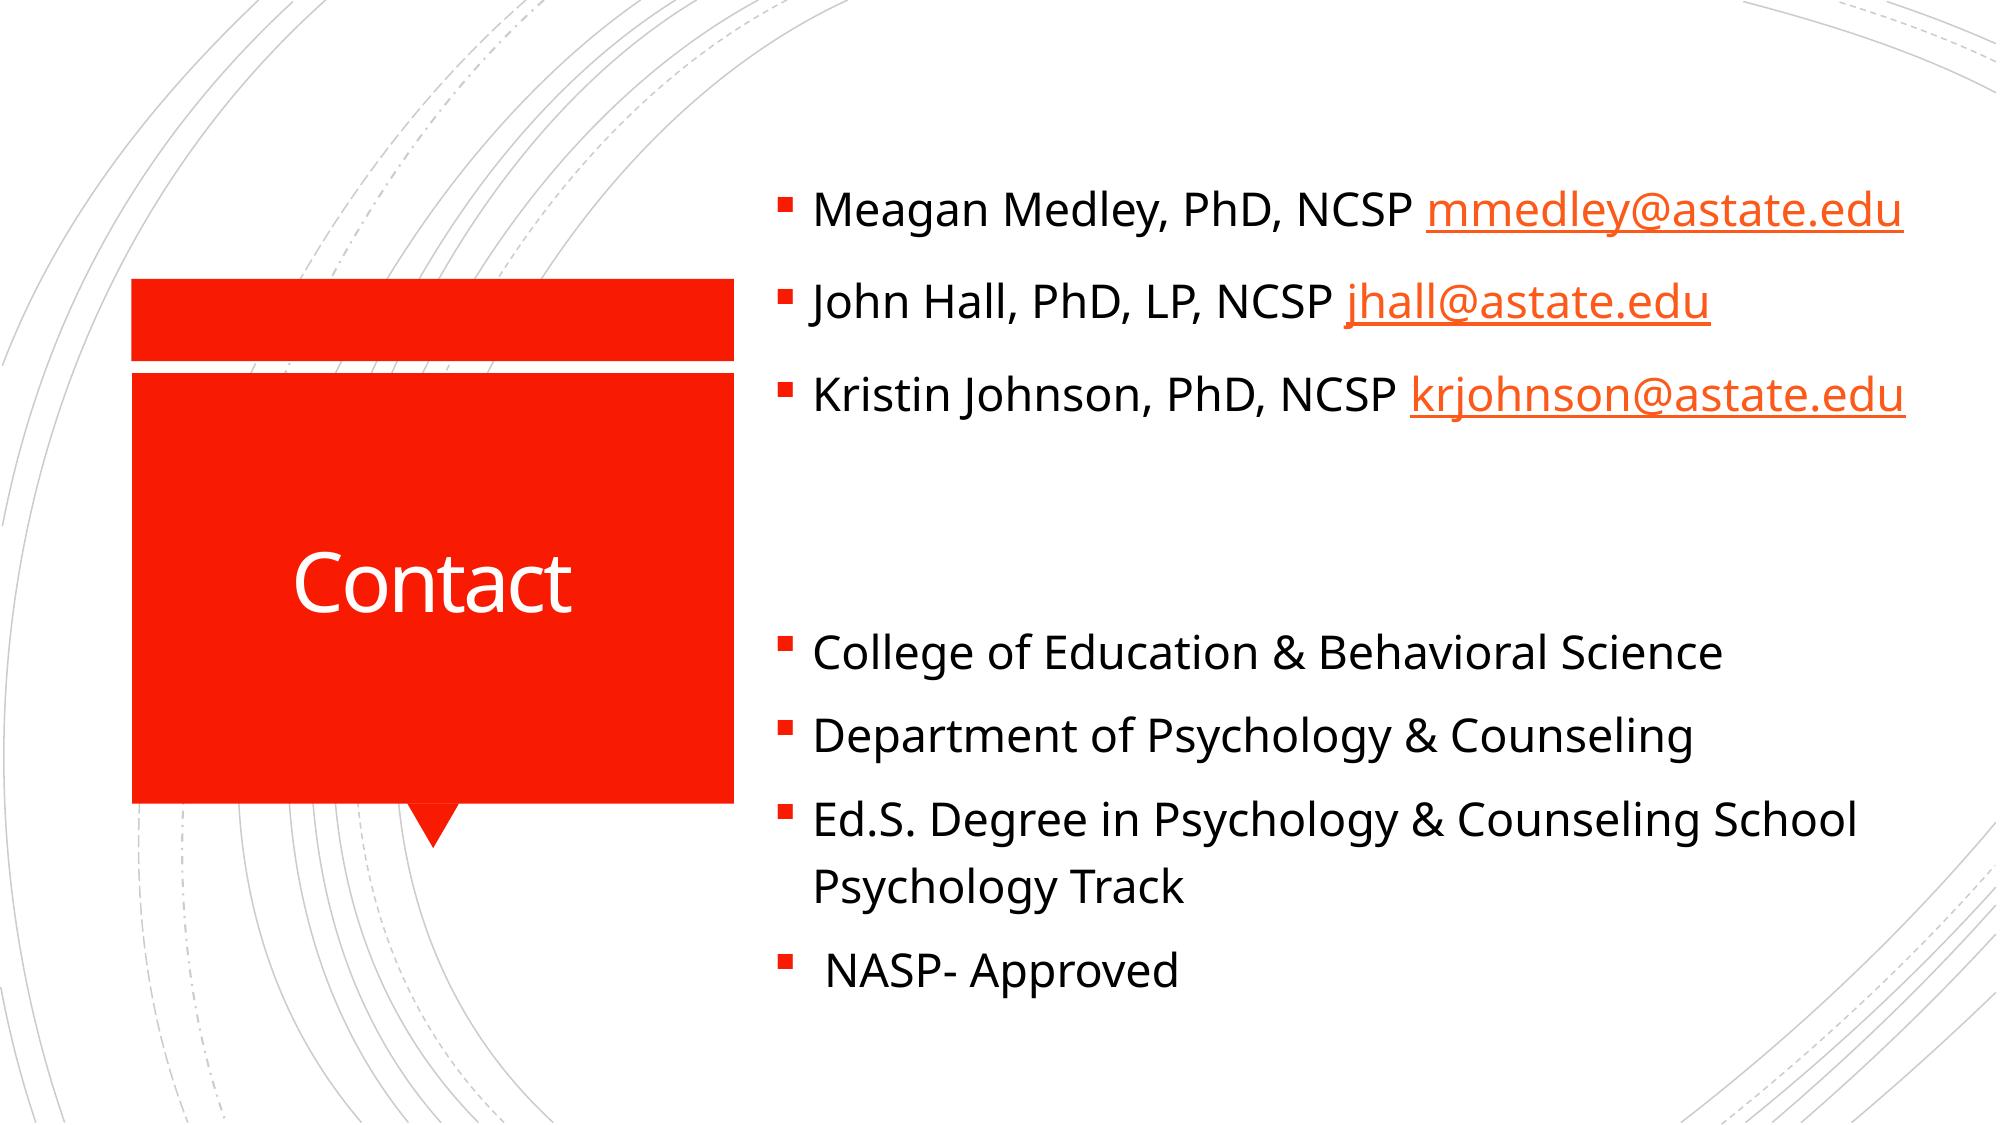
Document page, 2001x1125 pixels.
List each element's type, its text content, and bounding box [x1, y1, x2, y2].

title Contact [145, 385, 720, 789]
list Meagan Medley, PhD, NCSP mmedley@astate.edu John Hall, PhD, LP, NCSP jhall@astate.edu Kristin Johnson, PhD, NCSP krjohnson@astate.edu College of Education & Behavioral Science Department of Psychology & Counseling Ed.S. Degree in Psychology & Counseling School Psychology Track NASP- Approved [758, 159, 1919, 1021]
